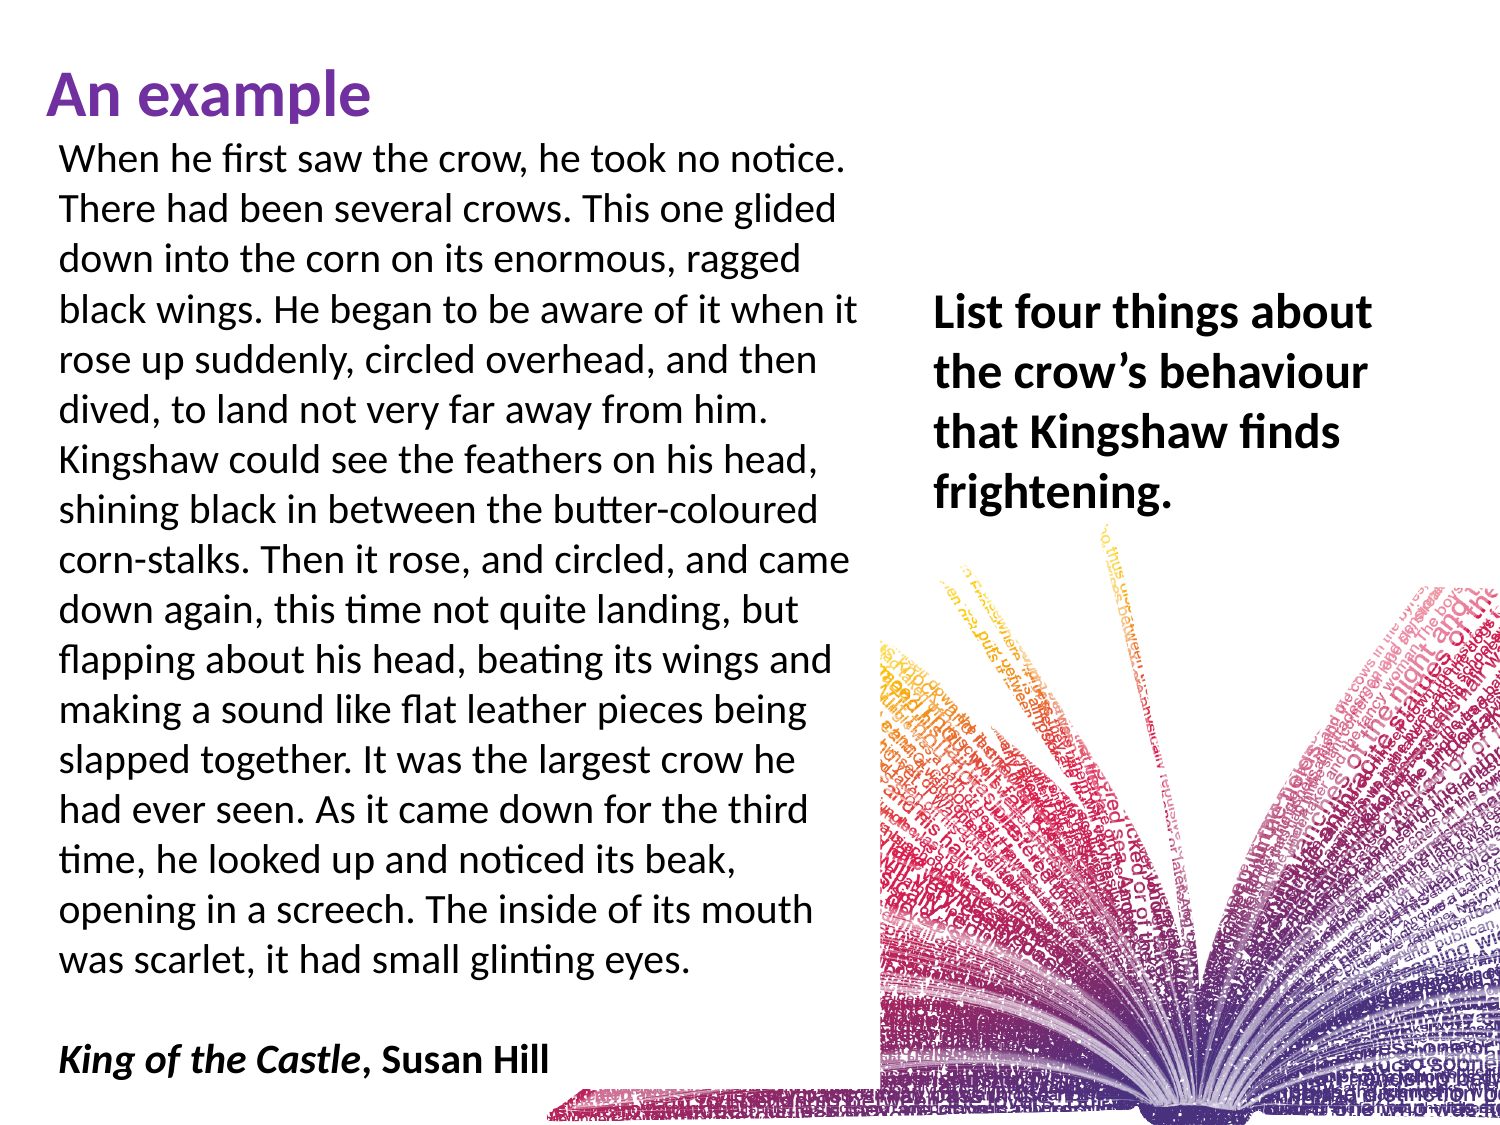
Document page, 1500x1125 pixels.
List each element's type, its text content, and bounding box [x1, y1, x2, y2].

text_box An example [31, 42, 403, 138]
picture [505, 314, 1500, 1125]
text_box List four things about the crow’s behaviour that Kingshaw finds frightening. [918, 271, 1462, 314]
text_box When he first saw the crow, he took no notice. There had been several crows. This one glided down into the corn on its enormous, ragged black wings. He began to be aware of it when it rose up suddenly, circled overhead, and then dived, to land not very far away from him. Kingshaw could see the feathers on his head, shining black in between the butter-coloured corn-stalks. Then it rose, and circled, and came down again, this time not quite landing, but flapping about his head, beating its wings and making a sound like flat leather pieces being slapped together. It was the largest crow he had ever seen. As it came down for the third time, he looked up and noticed its beak, opening in a screech. The inside of its mouth was scarlet, it had small glinting eyes. King of the Castle, Susan Hill [43, 123, 881, 1089]
